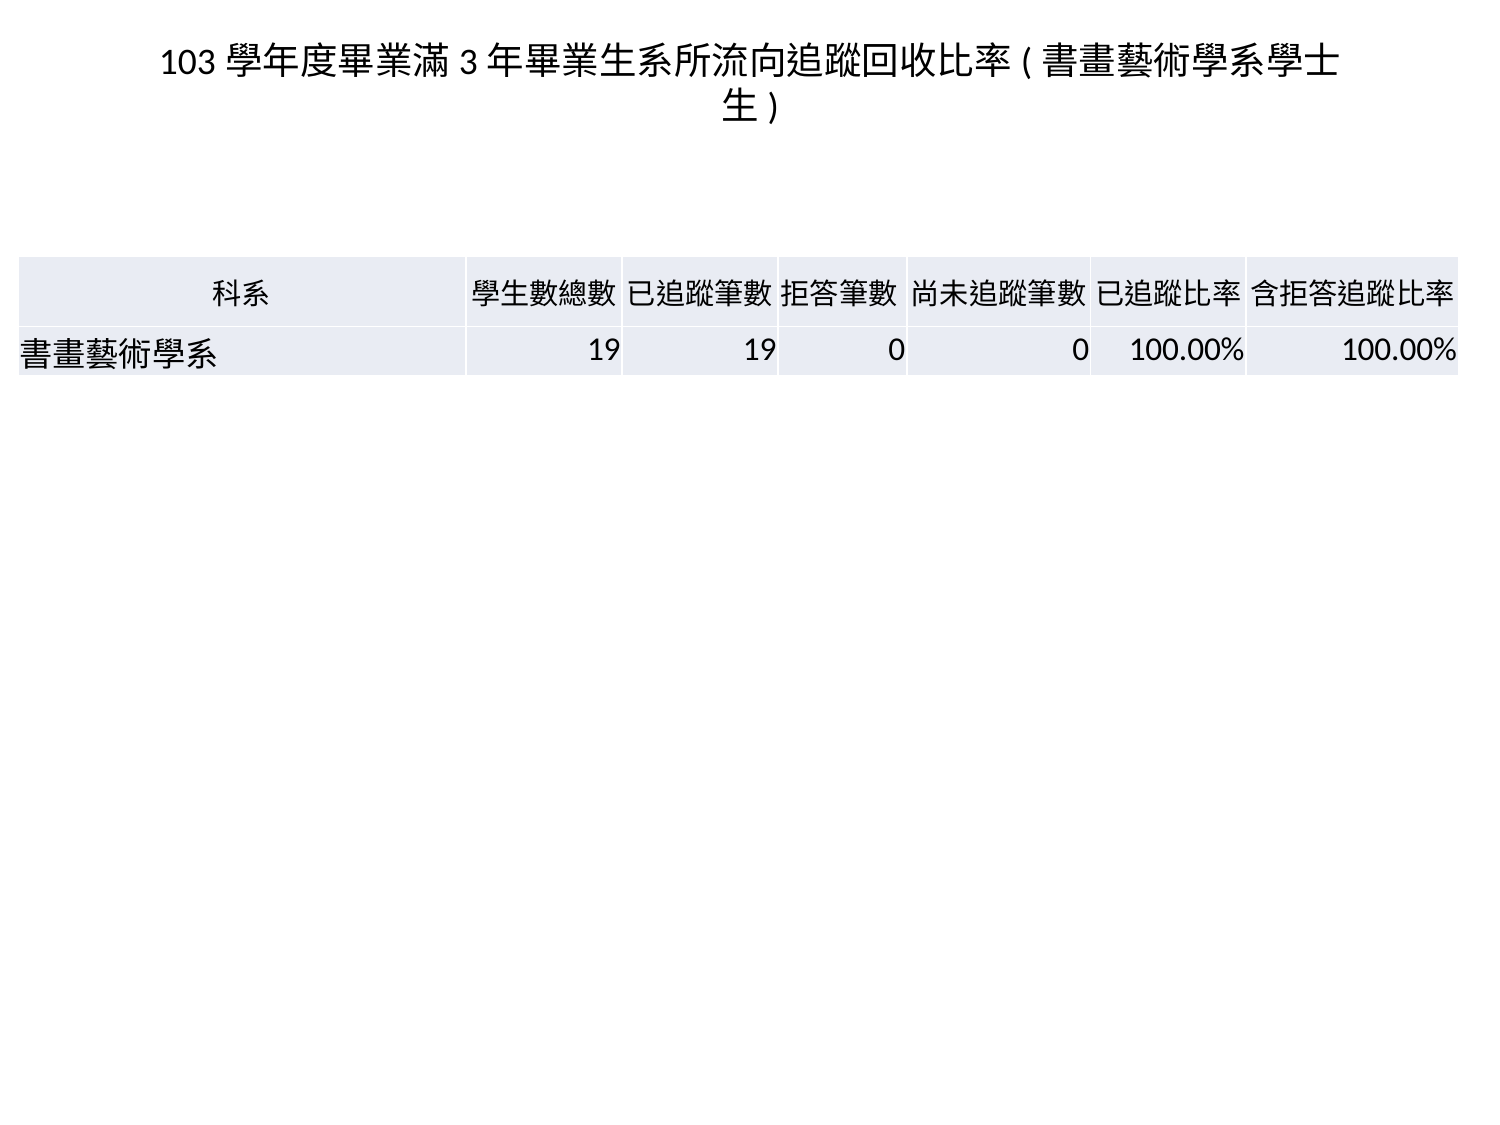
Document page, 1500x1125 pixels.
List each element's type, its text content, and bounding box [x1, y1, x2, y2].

table_header 尚未追蹤筆數 [908, 257, 1090, 326]
table_header 科系 [19, 257, 465, 326]
table_cell 100.00% [1247, 327, 1458, 375]
table_header 已追蹤筆數 [623, 257, 777, 326]
table_header 學生數總數 [467, 257, 621, 326]
table_cell 19 [467, 327, 621, 375]
table_header 已追蹤比率 [1091, 257, 1245, 326]
table_cell 100.00% [1091, 327, 1245, 375]
table_cell 0 [779, 327, 906, 375]
table_cell 書畫藝術學系 [19, 327, 465, 375]
table_cell 0 [908, 327, 1090, 375]
table_cell 19 [623, 327, 777, 375]
table_header 含拒答追蹤比率 [1247, 257, 1458, 326]
table_header 拒答筆數 [779, 257, 906, 326]
text_box 103學年度畢業滿3年畢業生系所流向追蹤回收比率(書畫藝術學系學士生) [120, 29, 1380, 135]
